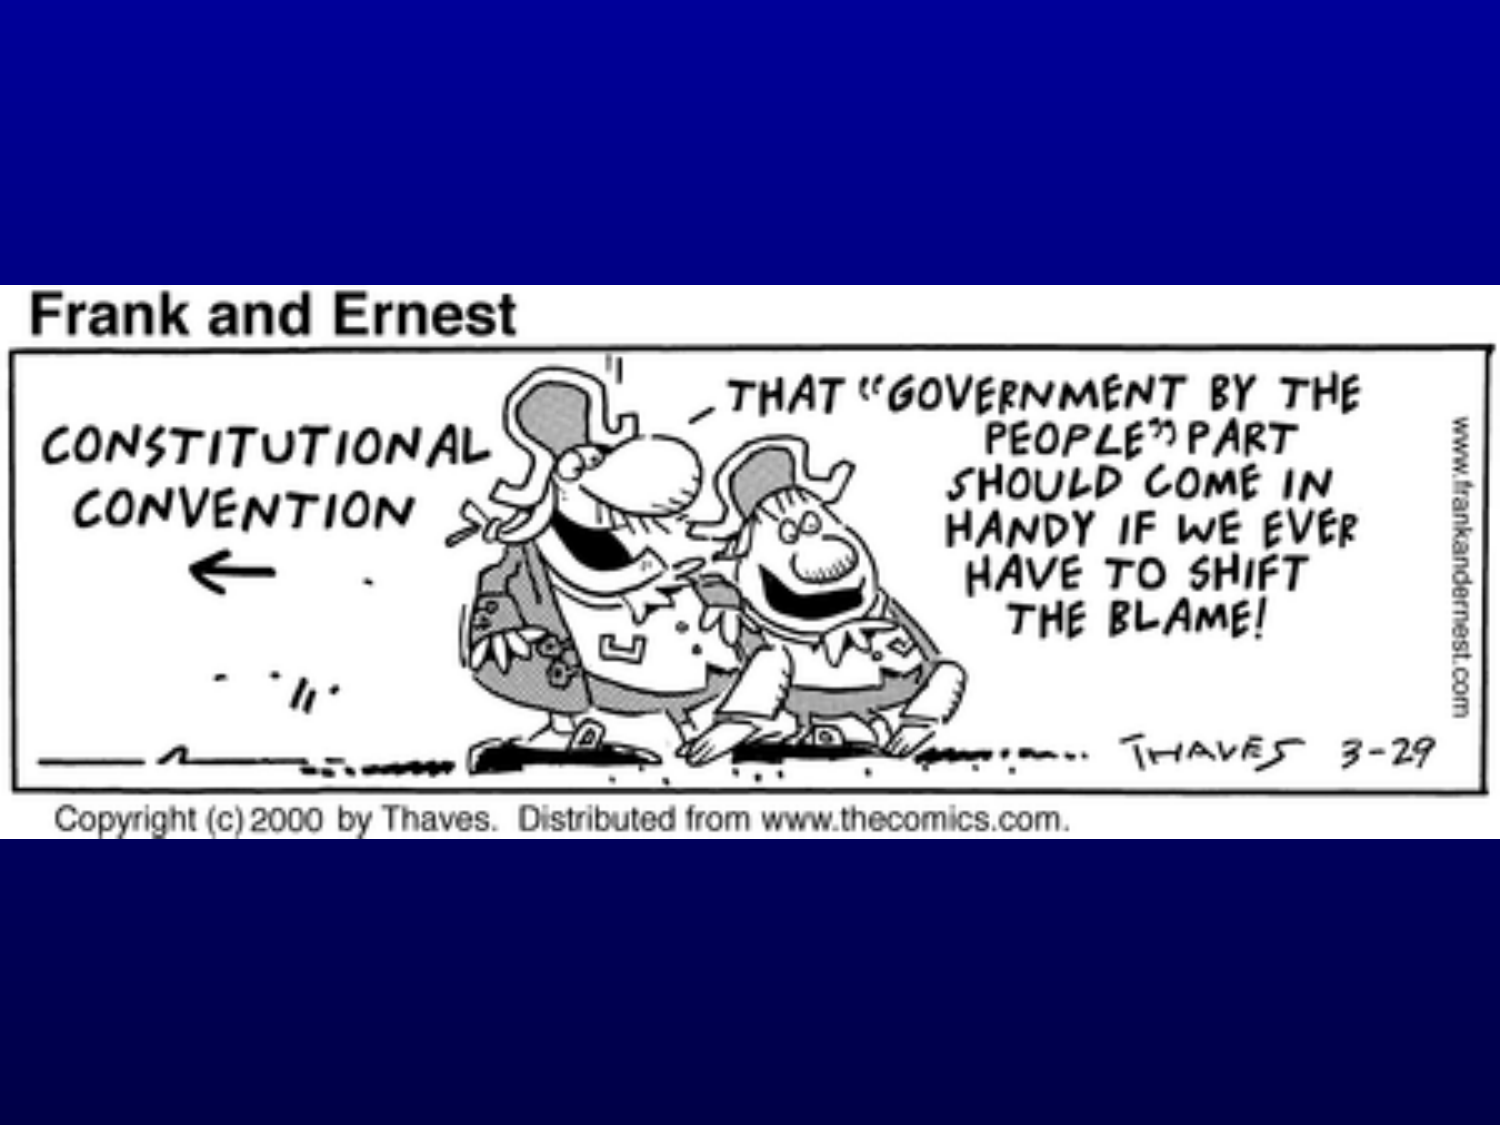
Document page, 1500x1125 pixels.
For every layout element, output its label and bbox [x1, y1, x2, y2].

picture [0, 285, 1500, 839]
